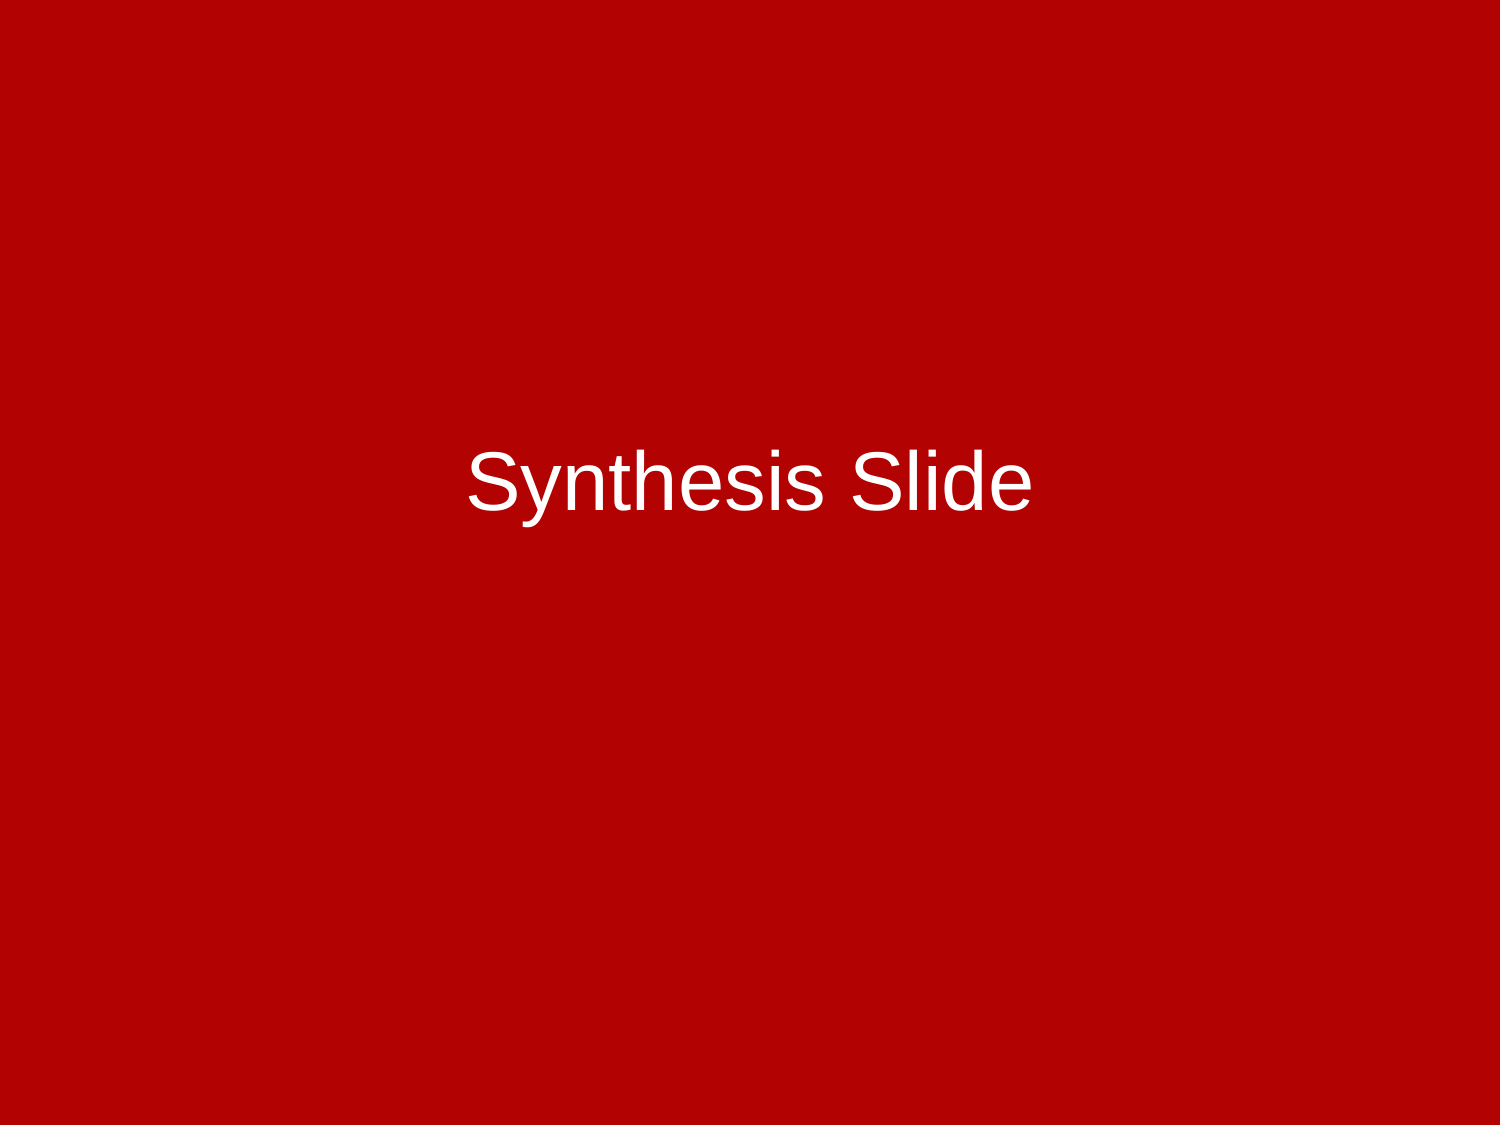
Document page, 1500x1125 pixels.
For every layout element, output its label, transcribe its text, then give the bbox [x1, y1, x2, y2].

title Synthesis Slide [0, 400, 1500, 535]
